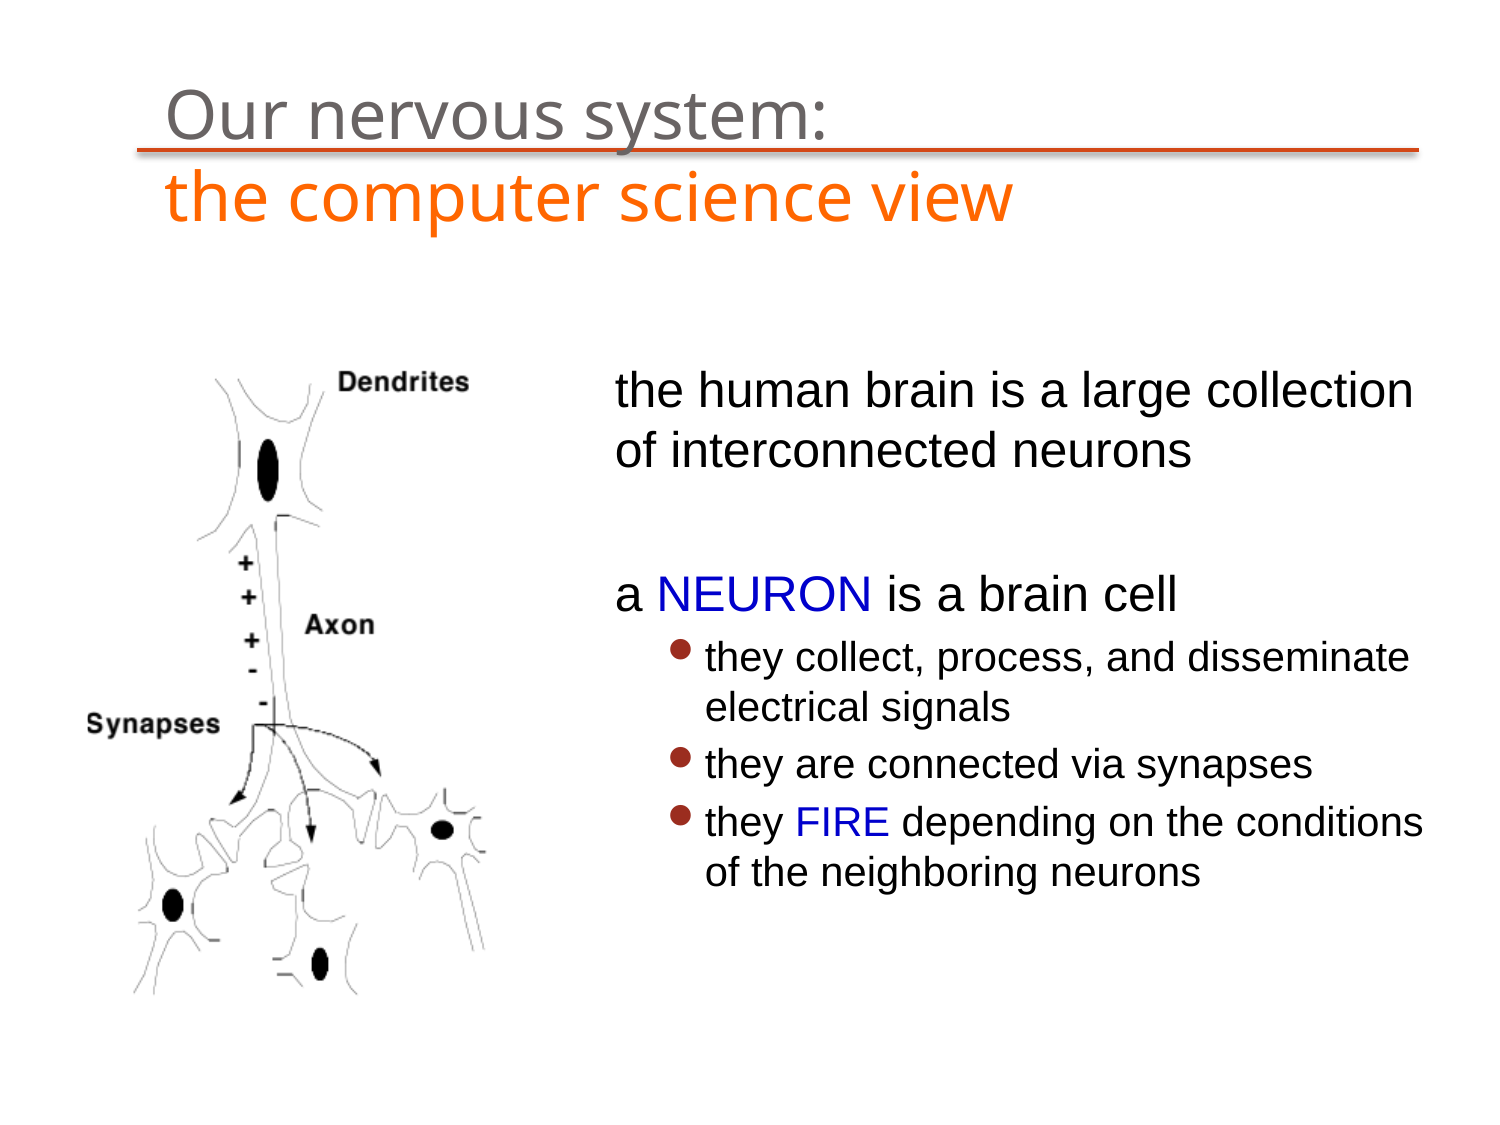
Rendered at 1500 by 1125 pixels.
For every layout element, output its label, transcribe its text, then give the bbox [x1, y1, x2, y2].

picture [87, 362, 517, 1003]
list the human brain is a large collection of interconnected neurons a NEURON is a brain cell they collect, process, and disseminate electrical signals they are connected via synapses they FIRE depending on the conditions of the neighboring neurons [600, 350, 1463, 963]
title Our nervous system: the computer science view [150, 62, 1425, 250]
